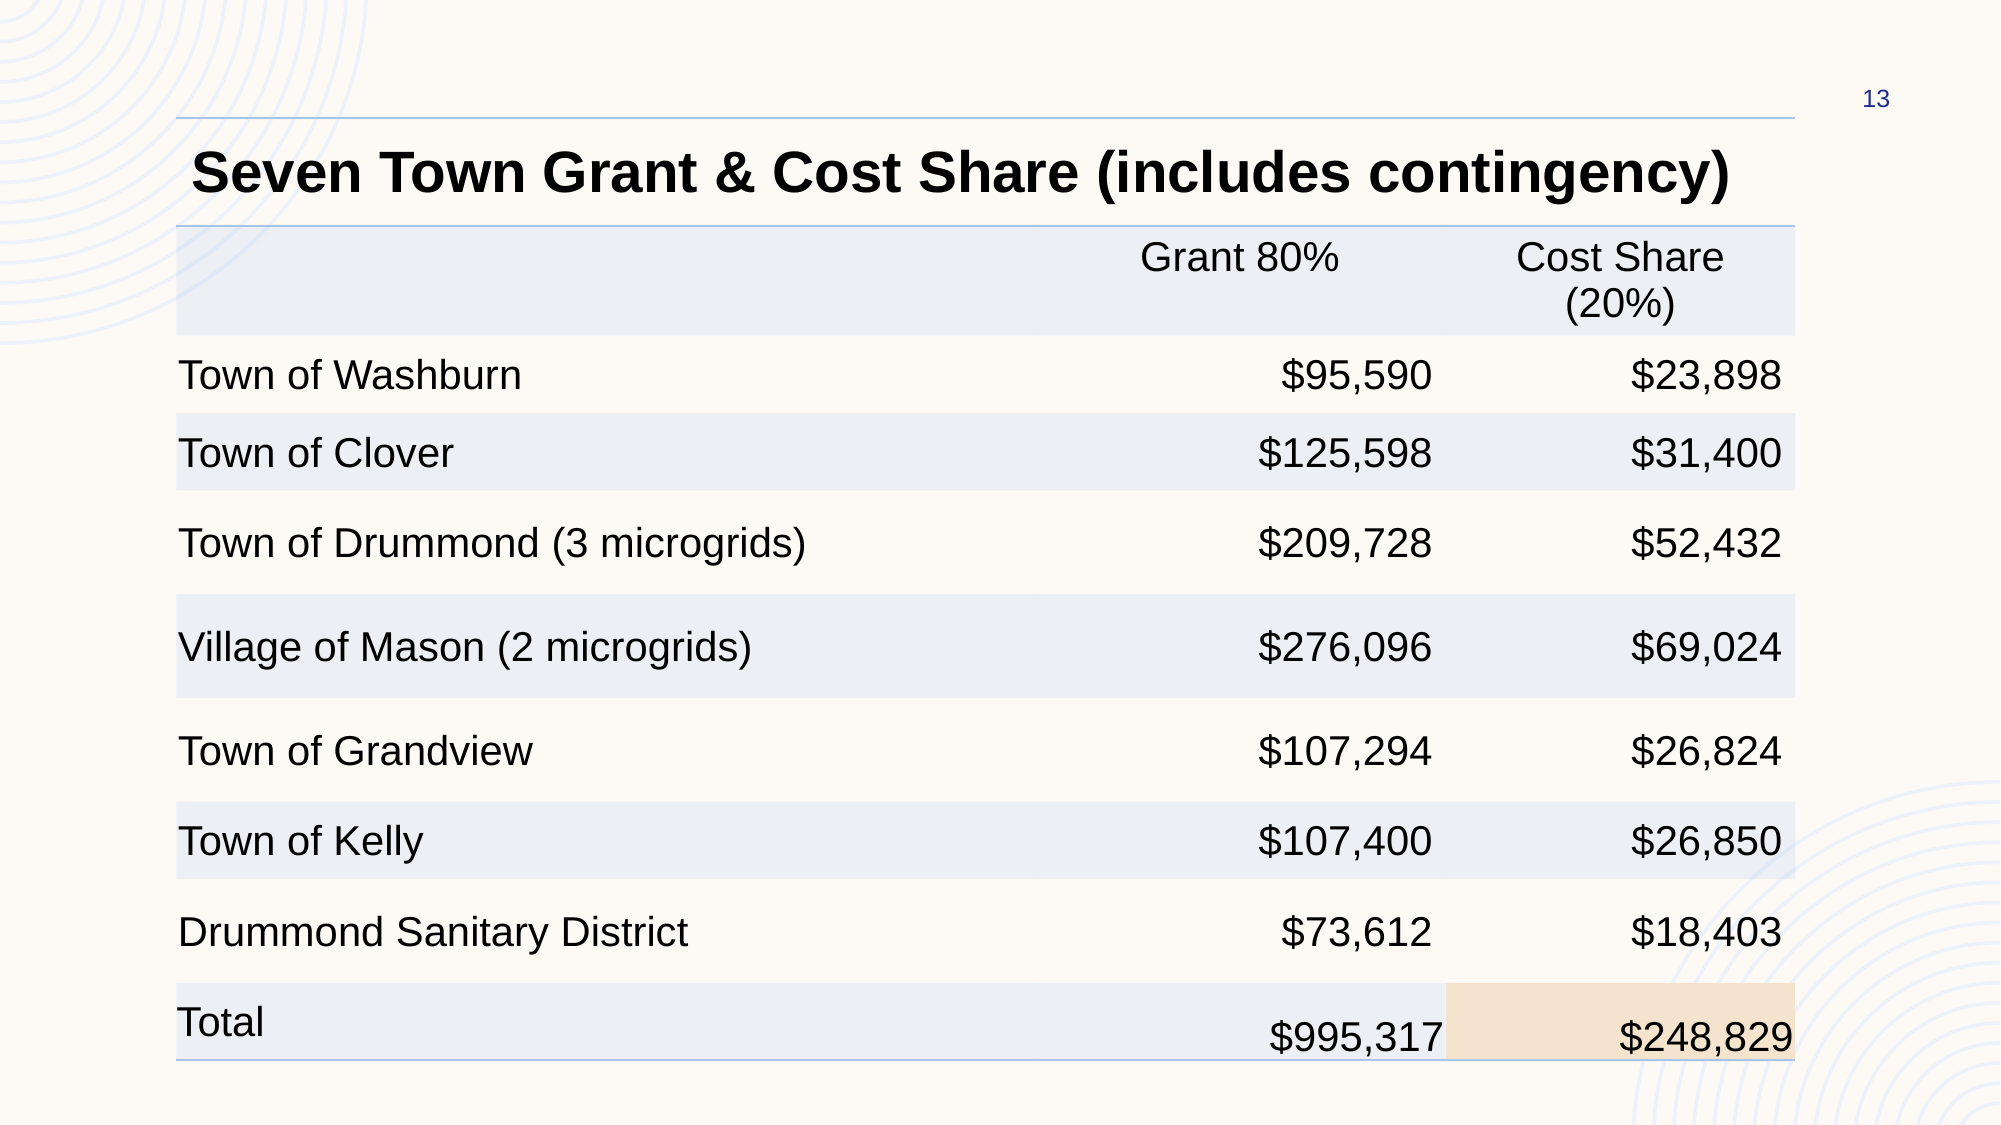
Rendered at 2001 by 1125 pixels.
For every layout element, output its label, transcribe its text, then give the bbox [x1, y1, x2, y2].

table_cell $209,728 [1034, 490, 1446, 594]
table_cell $73,612 [1034, 879, 1446, 983]
table_cell Drummond Sanitary District [176, 879, 1034, 983]
table_cell $31,400 [1446, 413, 1795, 490]
table_header Seven Town Grant & Cost Share (includes contingency) [176, 119, 1795, 225]
table_cell Town of Grandview [176, 698, 1034, 802]
table_cell $107,294 [1034, 698, 1446, 802]
table_cell Town of Washburn [176, 336, 1034, 413]
table_cell Grant 80% [1034, 227, 1446, 336]
table_cell $26,850 [1446, 802, 1795, 879]
table_cell $18,403 [1446, 879, 1795, 983]
table_cell $23,898 [1446, 336, 1795, 413]
table_cell $95,590 [1034, 336, 1446, 413]
table_cell Village of Mason (2 microgrids) [176, 594, 1034, 698]
table_cell Town of Drummond (3 microgrids) [176, 490, 1034, 594]
table_cell Town of Clover [176, 413, 1034, 490]
table_cell $248,829 [1446, 983, 1795, 1059]
table_cell $276,096 [1034, 594, 1446, 698]
table_cell Town of Kelly [176, 802, 1034, 879]
table_cell Total [176, 983, 1034, 1059]
table_cell Cost Share (20%) [1446, 227, 1795, 336]
table_cell $995,317 [1034, 983, 1446, 1059]
table_cell $125,598 [1034, 413, 1446, 490]
slide_number 13 [1795, 75, 1958, 120]
table_cell $69,024 [1446, 594, 1795, 698]
table_cell $26,824 [1446, 698, 1795, 802]
table_cell [176, 227, 1034, 336]
table_cell $107,400 [1034, 802, 1446, 879]
table_cell $52,432 [1446, 490, 1795, 594]
